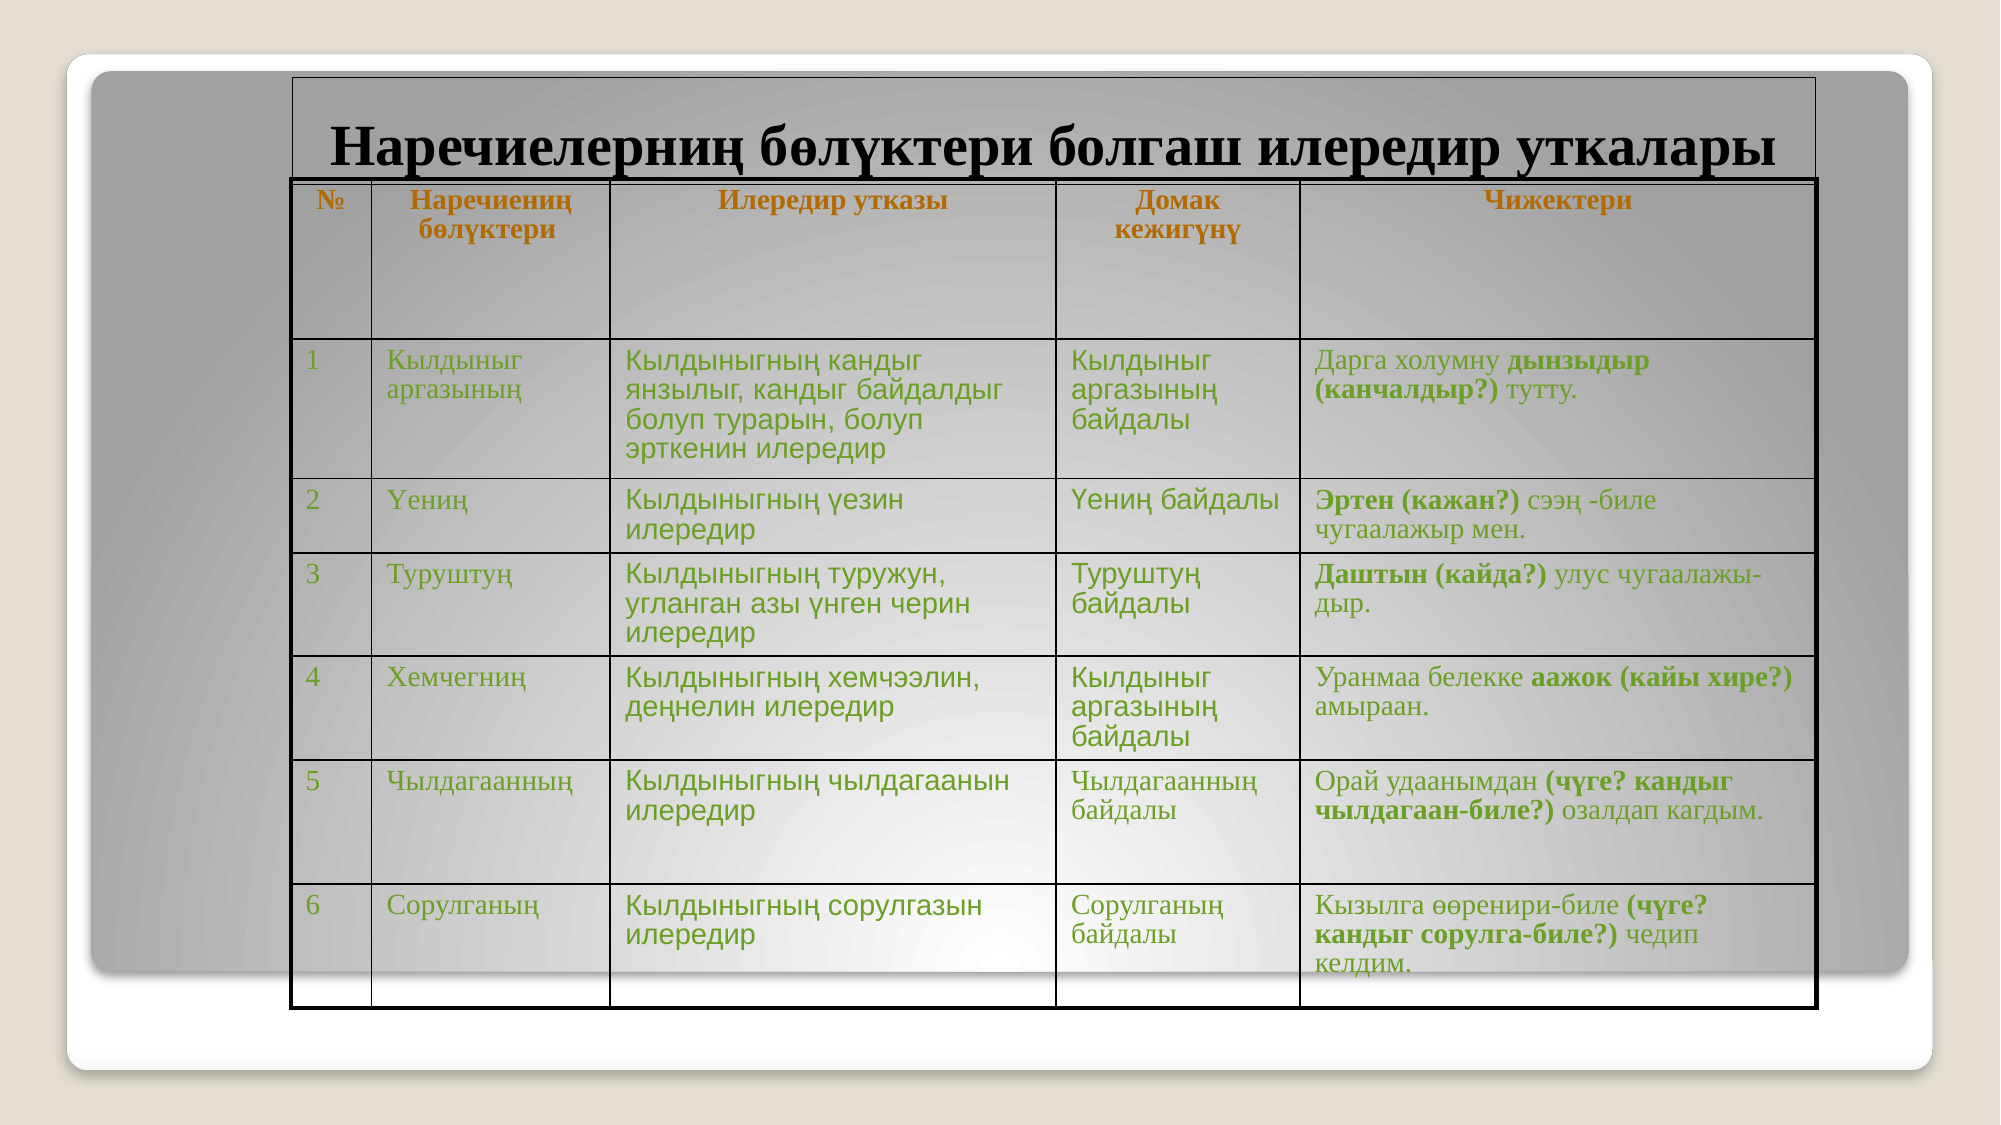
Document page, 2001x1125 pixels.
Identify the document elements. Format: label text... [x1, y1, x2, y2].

table_cell Уранмаа белекке аажок (кайы хире?) амыраан. [1301, 657, 1814, 759]
table_header Илередир утказы [611, 181, 1055, 338]
table_cell Кылдыныгның сорулгазын илередир [611, 885, 1055, 1006]
table_cell 6 [293, 885, 371, 1006]
table_cell Орай удаанымдан (чүге? кандыг чылдагаан-биле?) озалдап кагдым. [1301, 761, 1814, 883]
table_cell Туруштуң [372, 554, 609, 655]
table_cell Кызылга өөренири-биле (чүге? кандыг сорулга-биле?) чедип келдим. [1301, 885, 1814, 1006]
table_cell Хемчегниң [372, 657, 609, 759]
table_cell Кылдыныг аргазының [372, 340, 609, 478]
table_cell Эртен (кажан?) сээң -биле чугаалажыр мен. [1301, 479, 1814, 552]
title Наречиелерниң бөлүктери болгаш илередир уткалары [292, 77, 1816, 177]
table_cell Үениң [372, 479, 609, 552]
table_cell 1 [293, 340, 371, 478]
table_cell Кылдыныгның хемчээлин, деңнелин илередир [611, 657, 1055, 759]
table_header Домак кежигүнү [1057, 181, 1299, 338]
table_cell Дарга холумну дынзыдыр (канчалдыр?) тутту. [1301, 340, 1814, 478]
table_cell 4 [293, 657, 371, 759]
table_header Чижектери [1301, 181, 1814, 338]
table_header № [293, 181, 371, 338]
table_cell 3 [293, 554, 371, 655]
table_cell 2 [293, 479, 371, 552]
table_cell Кылдыныг аргазының байдалы [1057, 657, 1299, 759]
table_cell Туруштуң байдалы [1057, 554, 1299, 655]
table_cell Сорулганың [372, 885, 609, 1006]
table_cell Даштын (кайда?) улус чугаалажы-дыр. [1301, 554, 1814, 655]
table_cell Кылдыныгның туружун, угланган азы үнген черин илередир [611, 554, 1055, 655]
table_cell Кылдыныгның кандыг янзылыг, кандыг байдалдыг болуп турарын, болуп эрткенин илередир [611, 340, 1055, 478]
table_cell 5 [293, 761, 371, 883]
table_cell Кылдыныг аргазының байдалы [1057, 340, 1299, 478]
table_cell Кылдыныгның үезин илередир [611, 479, 1055, 552]
table_cell Сорулганың байдалы [1057, 885, 1299, 1006]
table_cell Чылдагаанның байдалы [1057, 761, 1299, 883]
table_cell Кылдыныгның чылдагаанын илередир [611, 761, 1055, 883]
table_header Наречиениң бөлүктери [372, 181, 609, 338]
table_cell Үениң байдалы [1057, 479, 1299, 552]
table_cell Чылдагаанның [372, 761, 609, 883]
